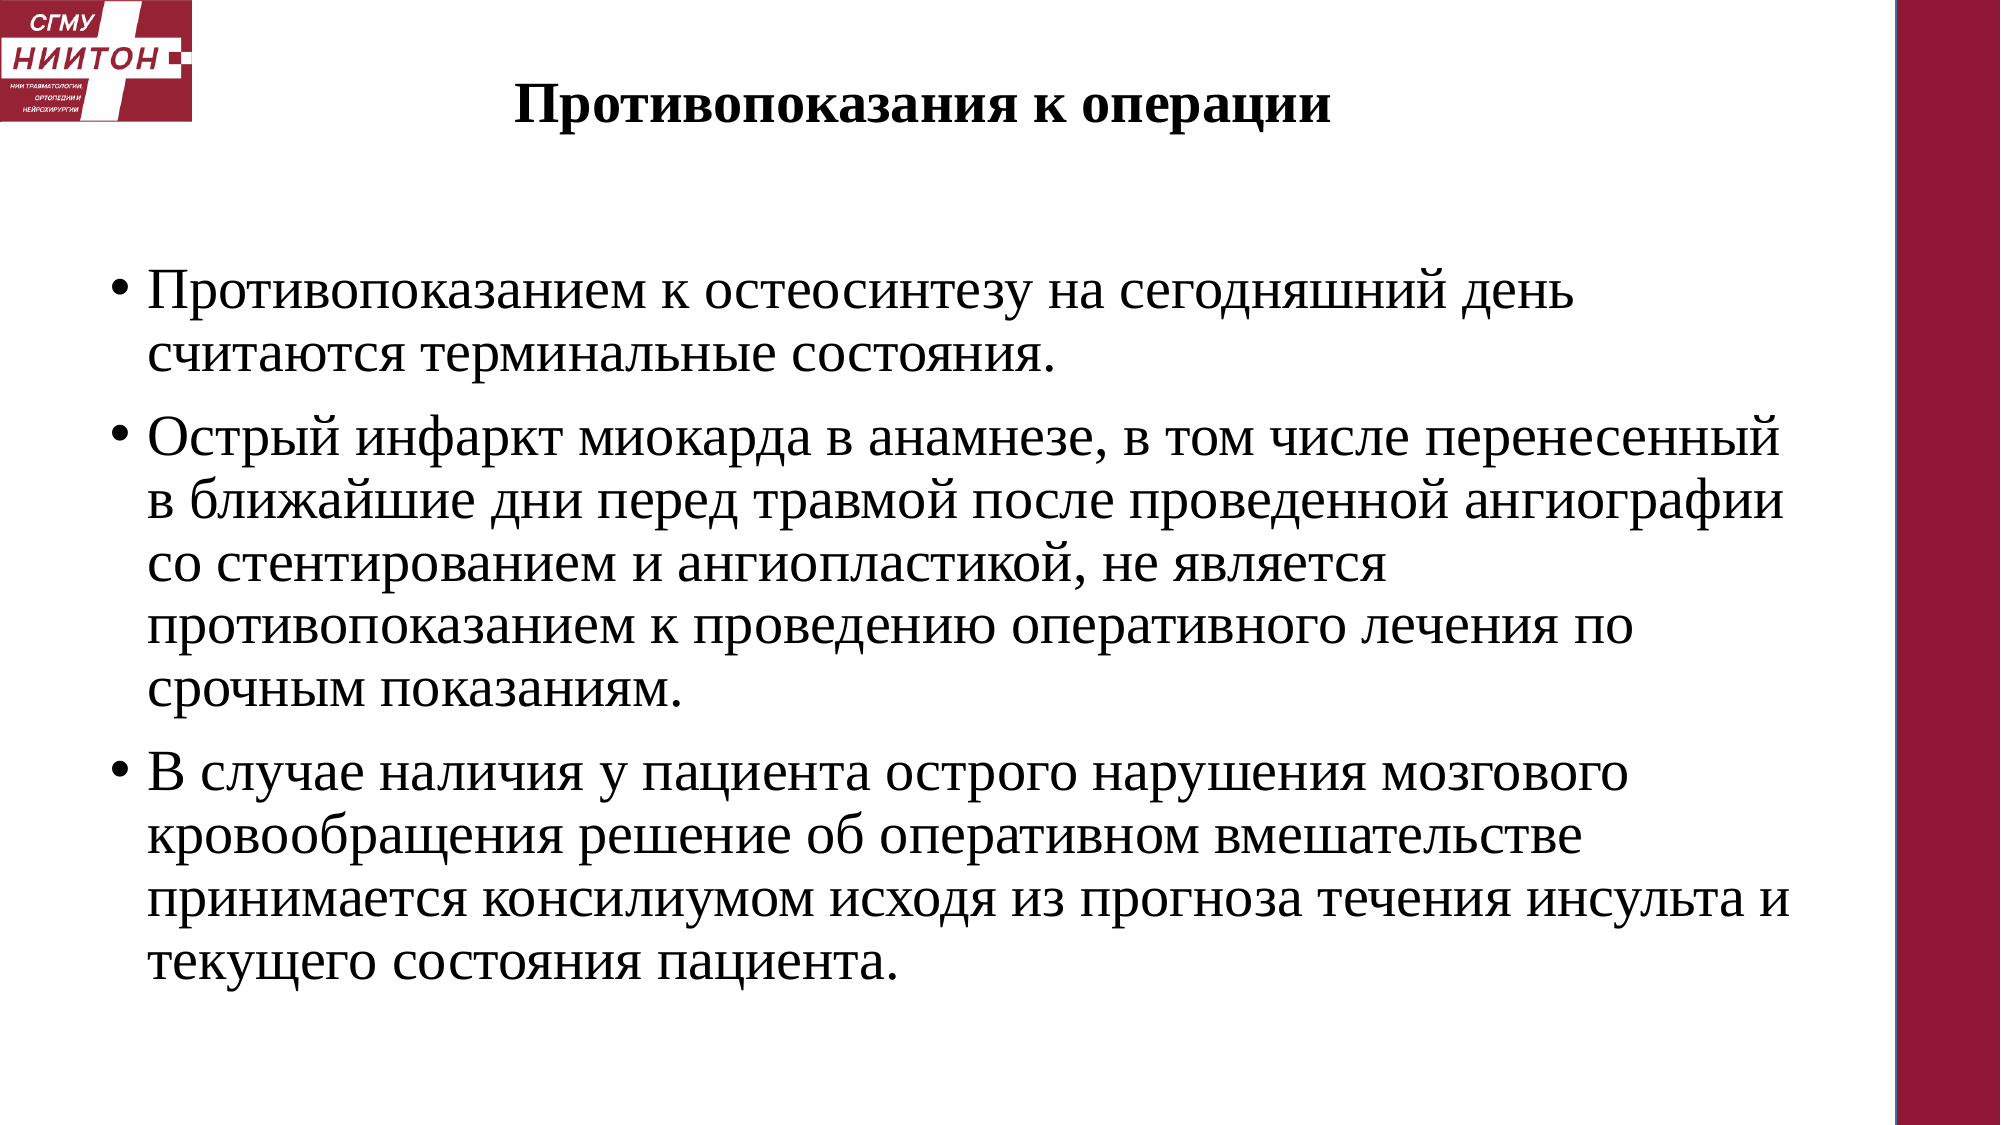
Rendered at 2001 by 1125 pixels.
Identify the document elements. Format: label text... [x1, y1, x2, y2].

picture [0, 0, 192, 123]
text_box Противопоказания к операции [184, 57, 1662, 182]
list Противопоказанием к остеосинтезу на сегодняшний день считаются терминальные состояния. Острый инфаркт миокарда в анамнезе, в том числе перенесенный в ближайшие дни перед травмой после проведенной ангиографии со стентированием и ангиопластикой, не является противопоказанием к проведению оперативного лечения по срочным показаниям. В случае наличия у пациента острого нарушения мозгового кровообращения решение об оперативном вмешательстве принимается консилиумом исходя из прогноза течения инсульта и текущего состояния пациента. [101, 250, 1810, 1072]
text_box [1896, 0, 2000, 1125]
